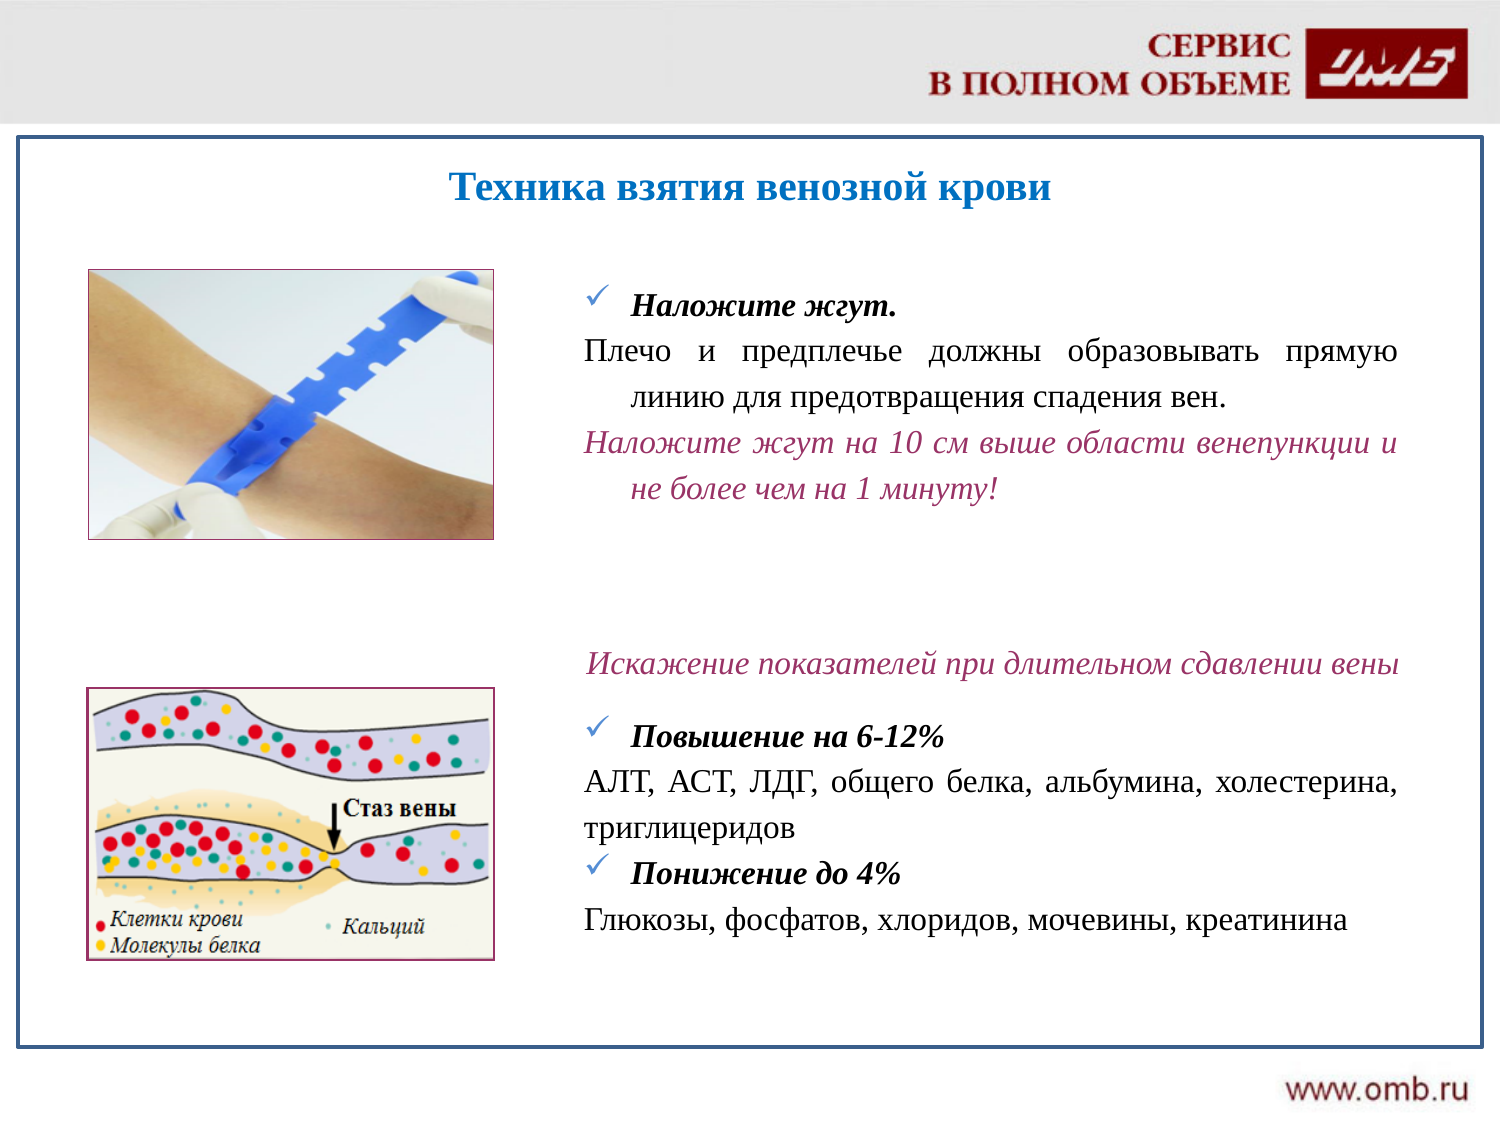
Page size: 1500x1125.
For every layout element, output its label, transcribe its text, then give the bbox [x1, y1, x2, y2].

title Техника взятия венозной крови [35, 137, 1465, 230]
text_box Искажение показателей при длительном сдавлении вены [571, 634, 1421, 689]
text_box [16, 135, 1484, 1049]
picture [0, 0, 1500, 1125]
text_box Наложите жгут. Плечо и предплечье должны образовывать прямую линию для предотвращения спадения вен. Наложите жгут на 10 см выше области венепункции и не более чем на 1 минуту! [568, 269, 1414, 514]
text_box Повышение на 6-12% АЛТ, АСТ, ЛДГ, общего белка, альбумина, холестерина, триглицеридов Понижение до 4% Глюкозы, фосфатов, хлоридов, мочевины, креатинина [568, 700, 1414, 945]
